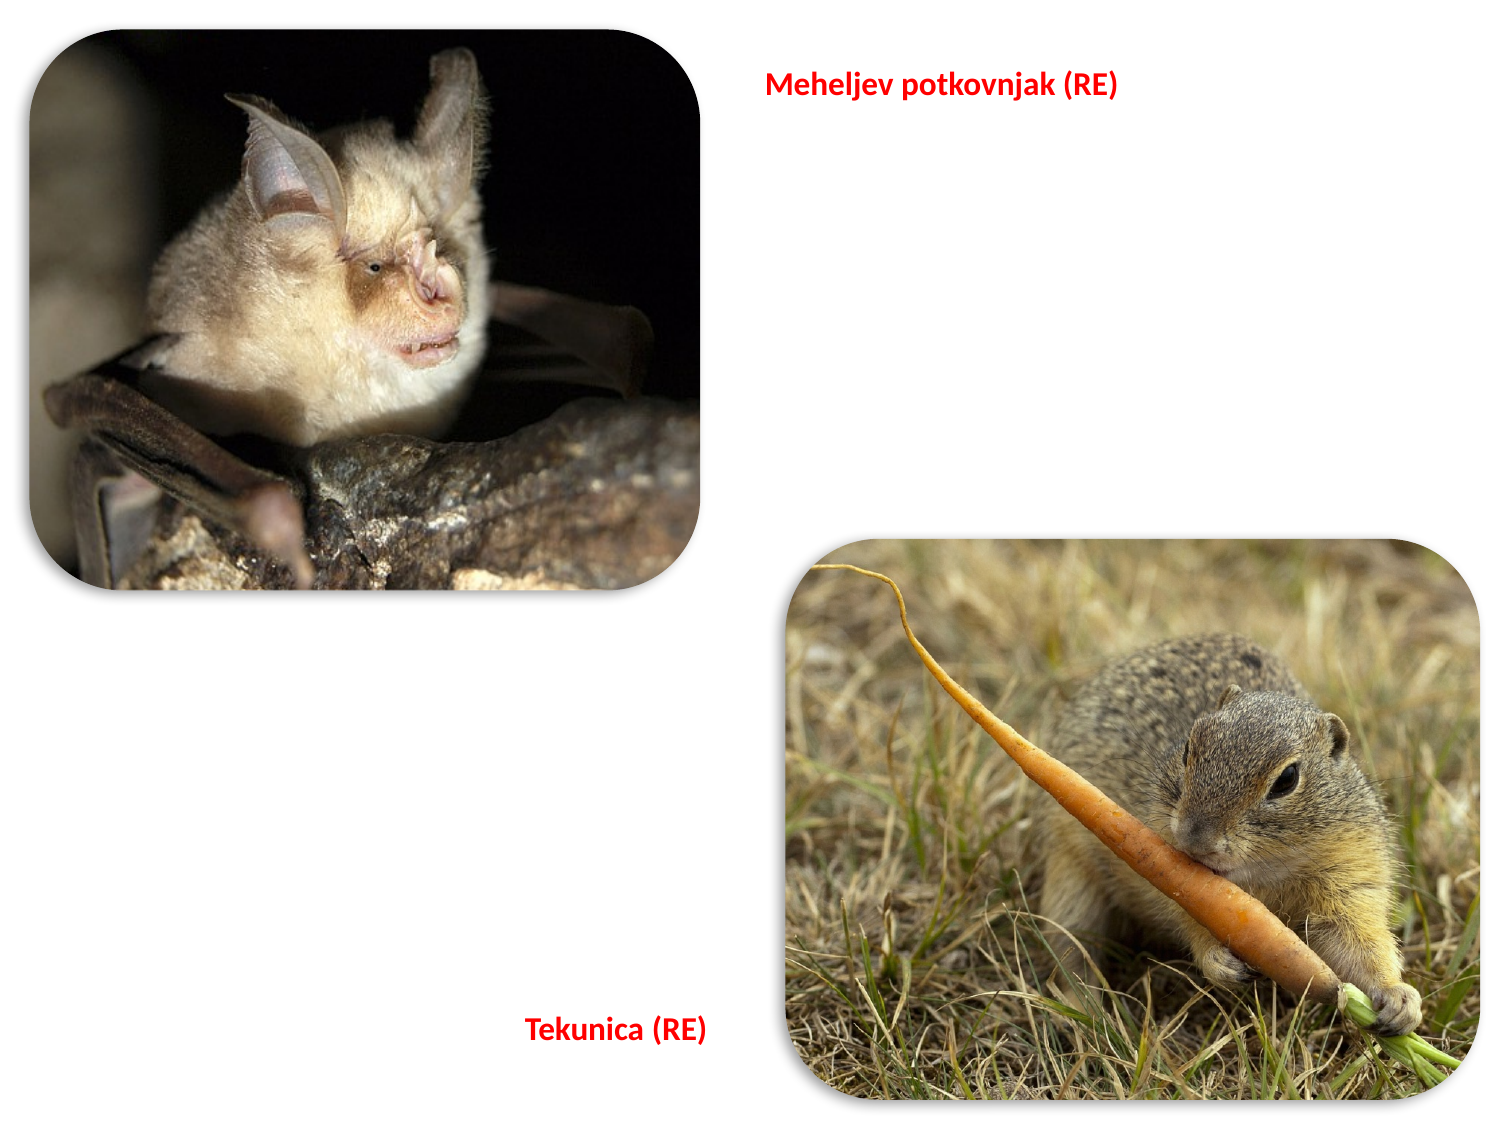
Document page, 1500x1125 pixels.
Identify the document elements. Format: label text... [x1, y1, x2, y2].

picture [785, 538, 1481, 1100]
text_box Tekunica (RE) [509, 999, 723, 1055]
text_box Meheljev potkovnjak (RE) [750, 54, 1188, 110]
picture [29, 29, 701, 591]
